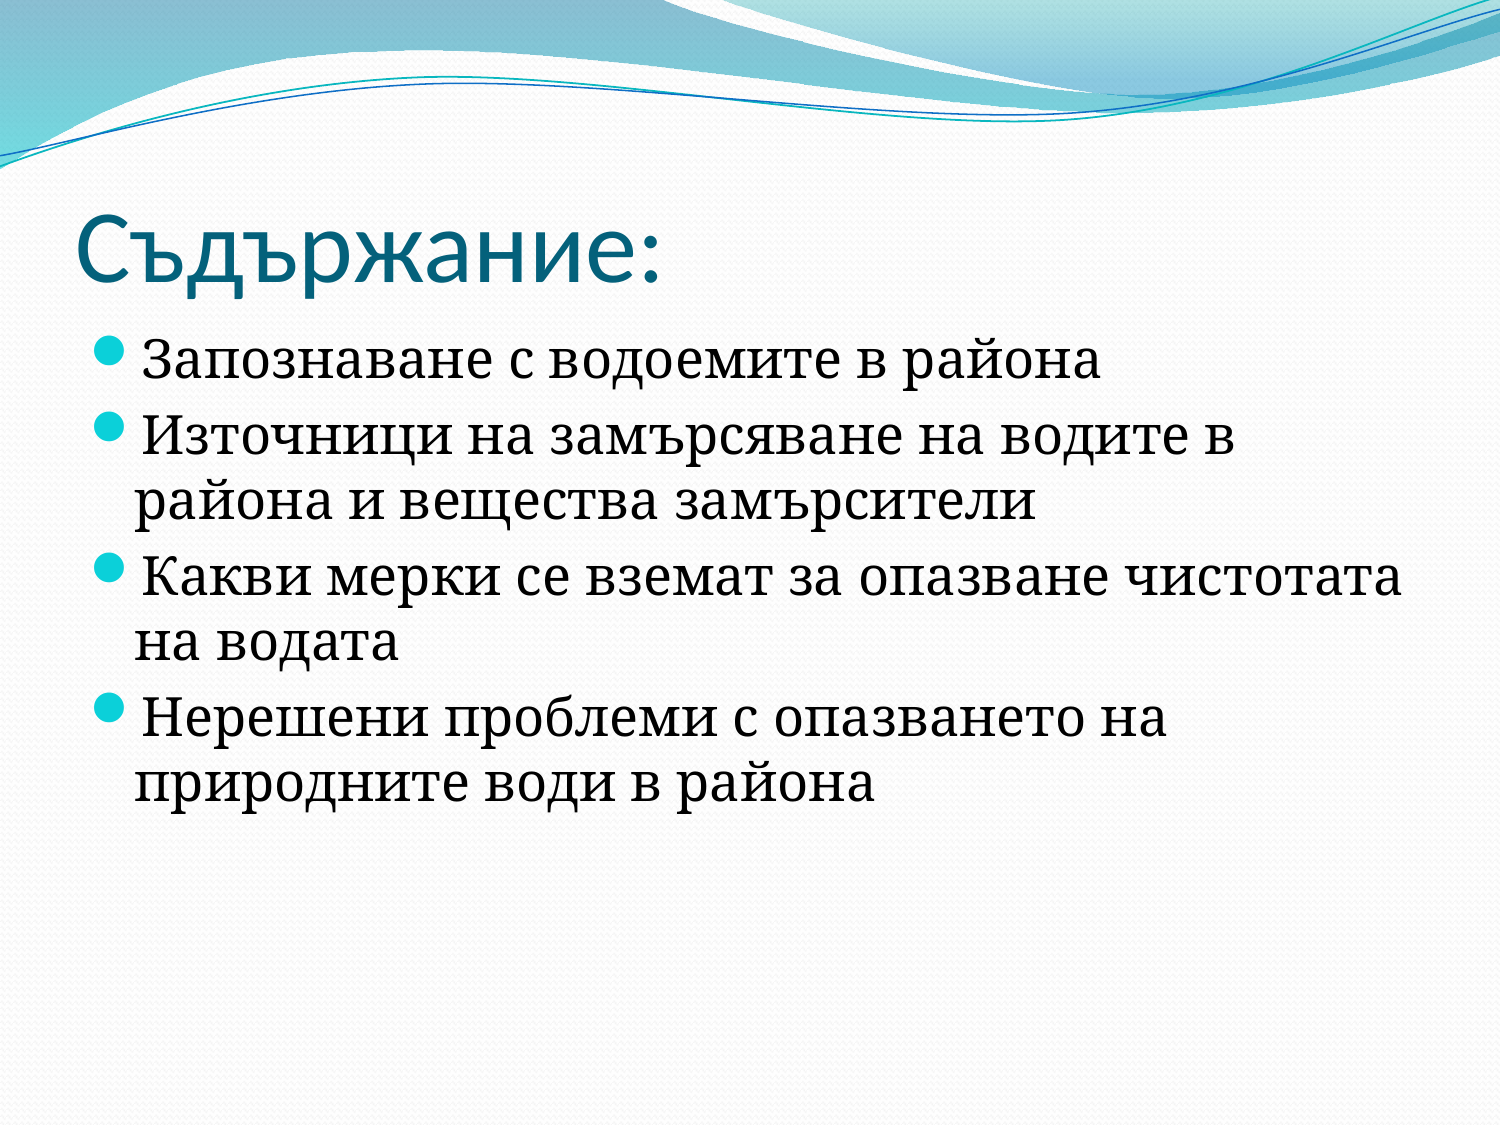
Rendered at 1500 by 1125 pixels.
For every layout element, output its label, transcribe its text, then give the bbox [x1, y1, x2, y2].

title Съдържание: [75, 115, 1425, 303]
list Запознаване с водоемите в района Източници на замърсяване на водите в района и вещества замърсители Какви мерки се вземат за опазване чистотата на водата Нерешени проблеми с опазването на природните води в района [75, 317, 1425, 1038]
